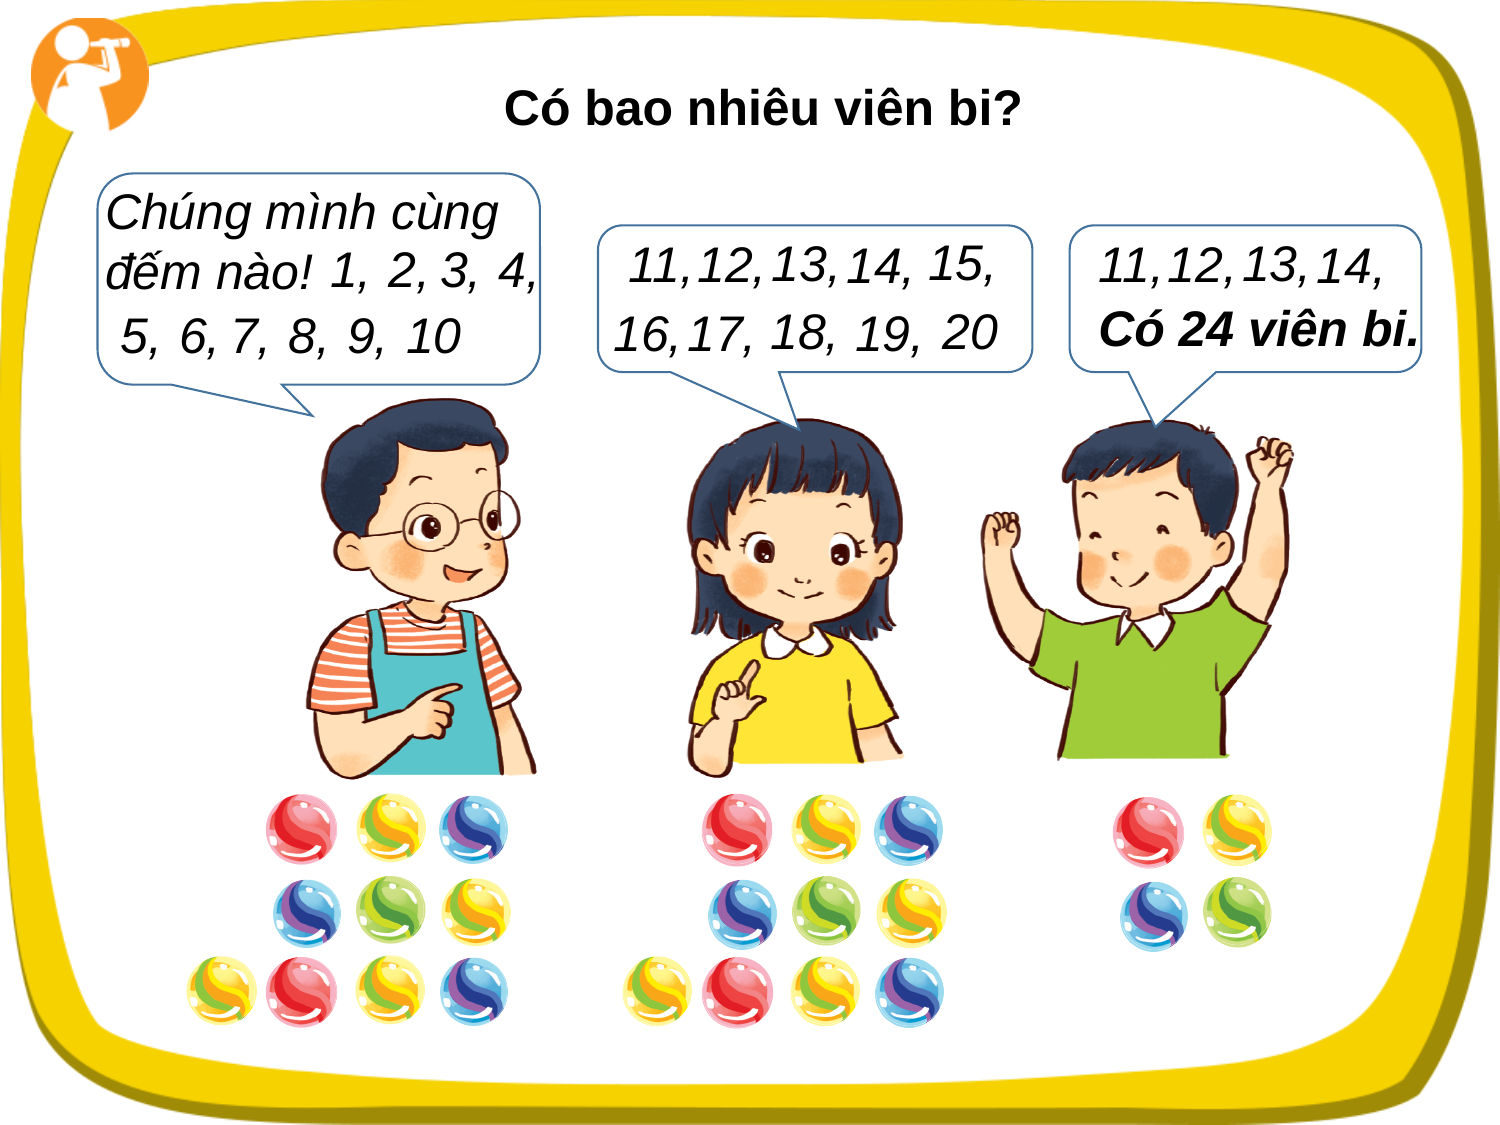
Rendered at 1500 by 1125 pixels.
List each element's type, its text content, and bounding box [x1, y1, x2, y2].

text_box 5, [105, 296, 164, 372]
text_box 2, [374, 230, 425, 296]
text_box 11, [613, 225, 682, 293]
text_box 12, [1152, 225, 1227, 288]
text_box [185, 788, 515, 1031]
text_box 1, [315, 230, 374, 296]
text_box 15, [913, 222, 1026, 294]
text_box 20 [928, 291, 1047, 367]
text_box 9, [332, 296, 391, 372]
text_box 16, [598, 293, 672, 369]
text_box 7, [215, 296, 274, 372]
text_box 12, [682, 225, 757, 293]
text_box 6, [164, 296, 215, 372]
text_box 17, [672, 293, 802, 369]
text_box 4, [484, 230, 565, 306]
text_box [1068, 226, 1417, 407]
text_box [619, 790, 950, 1033]
text_box 14, [1302, 225, 1412, 288]
text_box [96, 306, 542, 415]
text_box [1111, 793, 1276, 956]
text_box 3, [425, 230, 484, 296]
text_box 13, [1227, 223, 1338, 288]
text_box [608, 367, 1025, 414]
text_box 11, [1083, 225, 1152, 288]
text_box Có bao nhiêu viên bi? [489, 68, 1039, 143]
text_box [1412, 229, 1423, 288]
text_box 19, [840, 294, 968, 369]
text_box 13, [757, 223, 867, 291]
text_box [596, 226, 613, 355]
text_box 18, [755, 291, 884, 367]
text_box 8, [274, 296, 332, 372]
text_box 14, [831, 225, 913, 294]
text_box Có 24 viên bi. [1083, 288, 1500, 364]
text_box Chúng mình cùng đếm nào! [90, 171, 540, 307]
picture [0, 0, 1500, 1125]
text_box [1026, 231, 1034, 291]
text_box 10 [391, 296, 487, 372]
